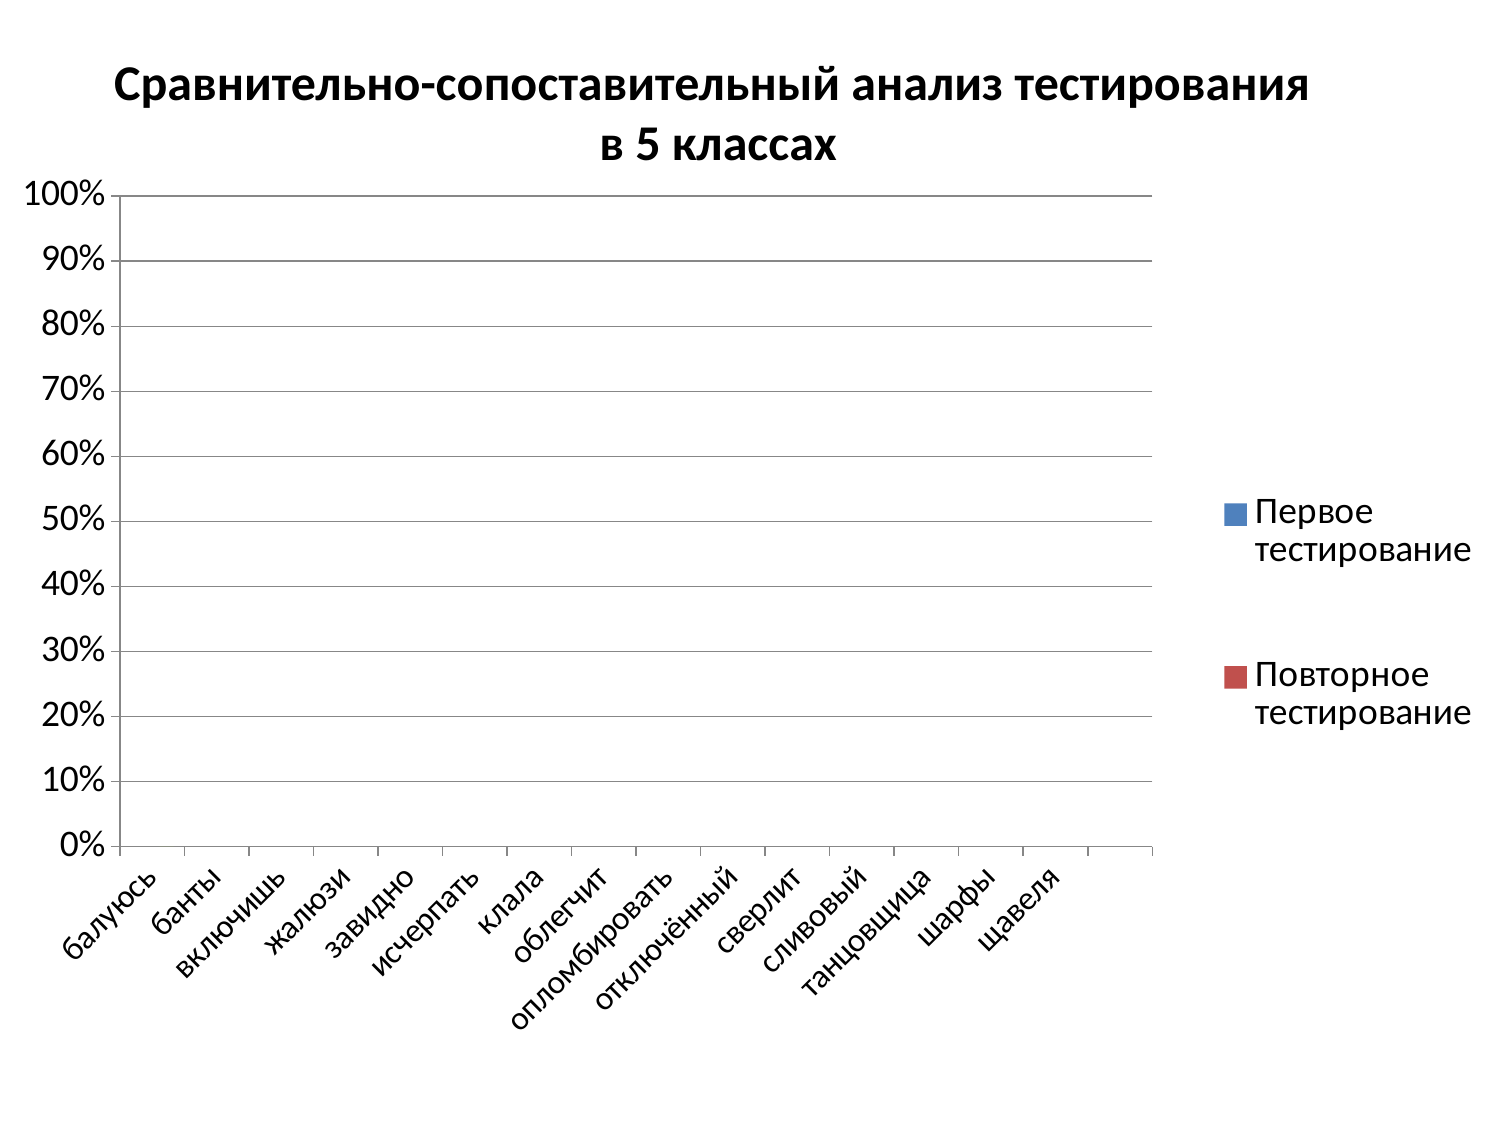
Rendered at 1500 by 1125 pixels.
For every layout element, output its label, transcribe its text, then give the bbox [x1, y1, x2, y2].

title Сравнительно-сопоставительный анализ тестирования в 5 классах [0, 45, 1425, 160]
chart [0, 160, 1500, 1125]
